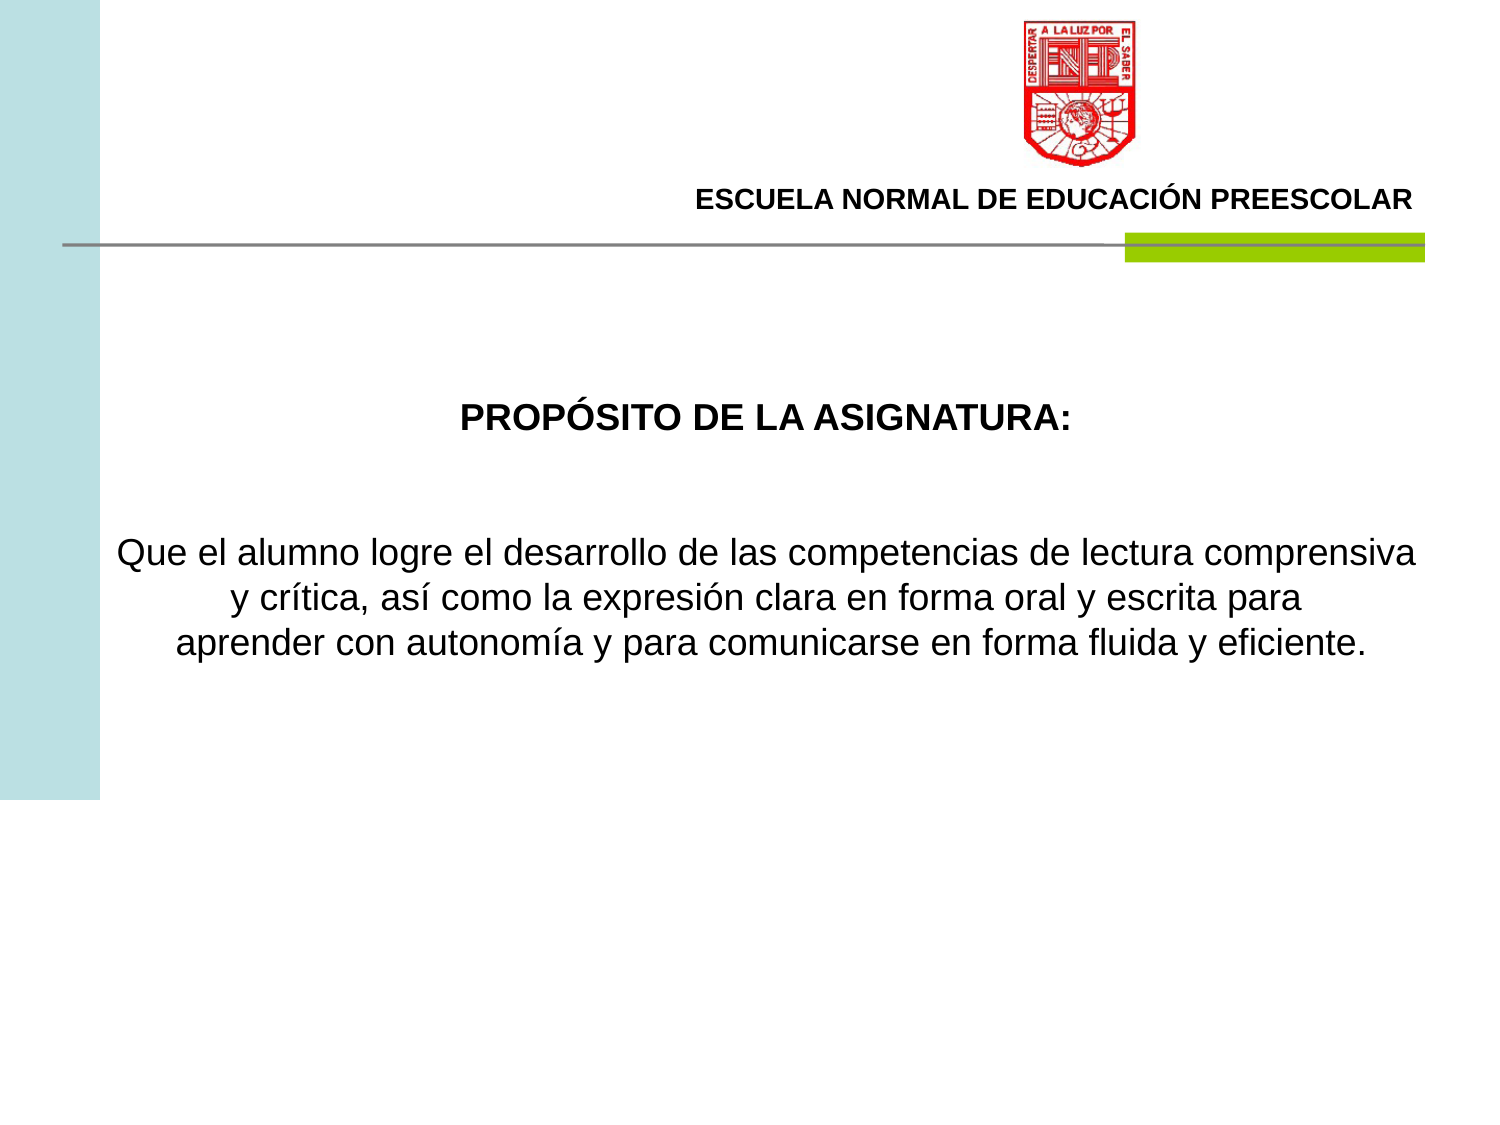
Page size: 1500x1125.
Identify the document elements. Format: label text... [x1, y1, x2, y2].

text_box PROPÓSITO DE LA ASIGNATURA: Que el alumno logre el desarrollo de las competencias de lectura comprensiva y crítica, así como la expresión clara en forma oral y escrita para aprender con autonomía y para comunicarse en forma fluida y eficiente. [101, 385, 1442, 671]
